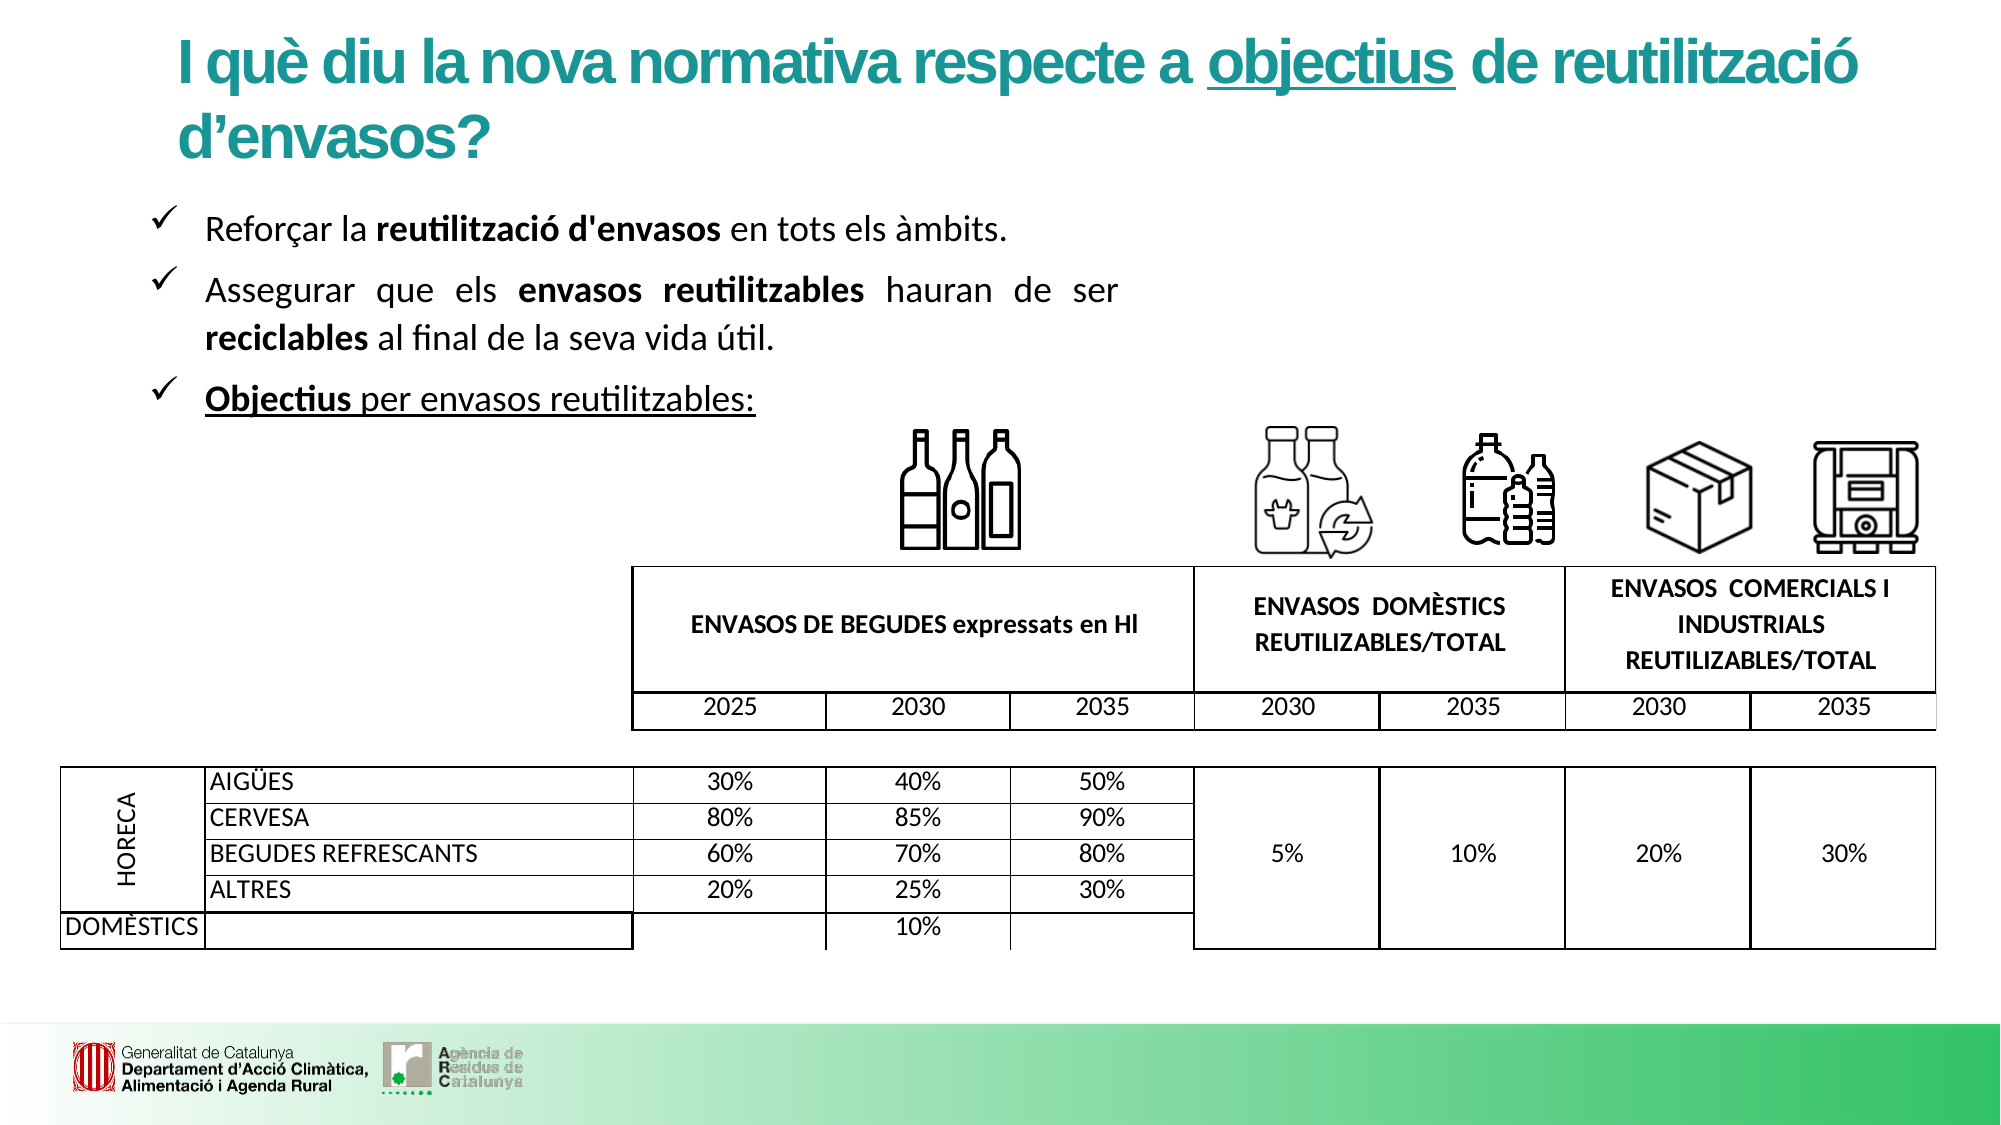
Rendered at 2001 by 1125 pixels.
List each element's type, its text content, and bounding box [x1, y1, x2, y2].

picture [1448, 428, 1568, 549]
text_box Reforçar la reutilització d'envasos en tots els àmbits. Assegurar que els envasos reutilitzables hauran de ser reciclables al final de la seva vida útil. Objectius per envasos reutilitzables: [134, 192, 1135, 427]
text_box I què diu la nova normativa respecte a objectius de reutilització d’envasos? [162, 0, 1963, 192]
picture [59, 565, 1938, 952]
picture [1247, 426, 1380, 559]
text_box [0, 1024, 2000, 1125]
picture [899, 429, 1021, 550]
picture [1810, 441, 1922, 554]
picture [1643, 441, 1757, 555]
